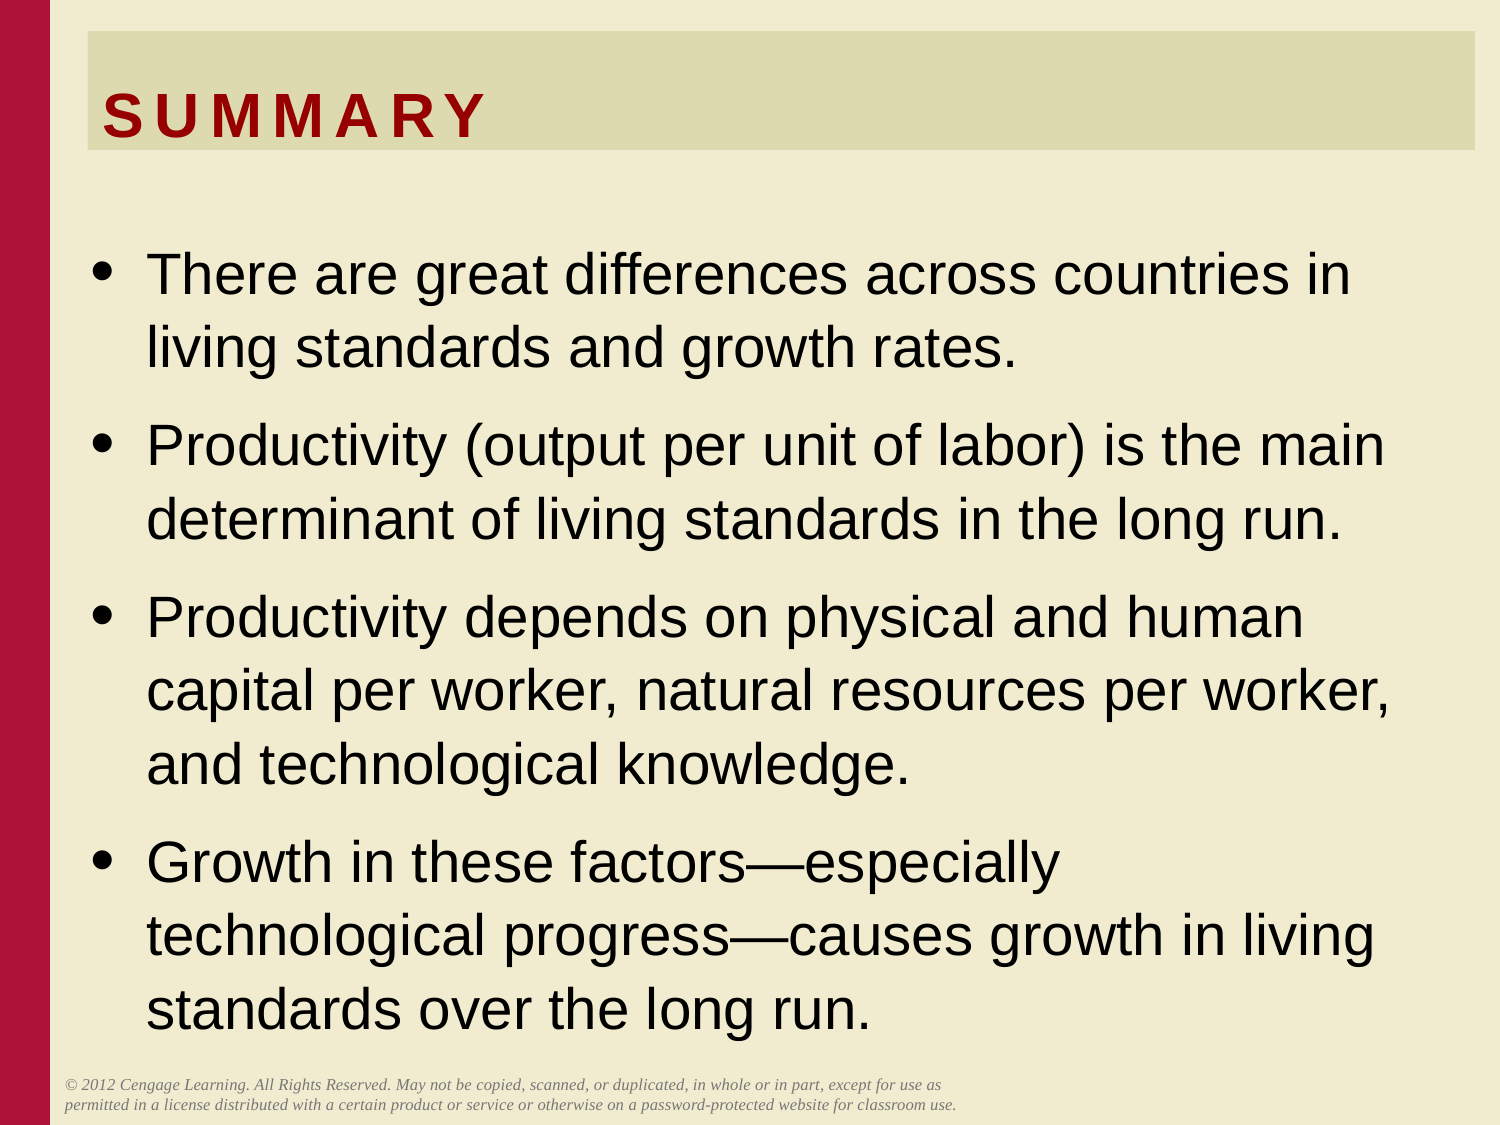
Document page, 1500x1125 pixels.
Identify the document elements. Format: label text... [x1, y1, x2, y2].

text_box © 2012 Cengage Learning. All Rights Reserved. May not be copied, scanned, or duplicated, in whole or in part, except for use as permitted in a license distributed with a certain product or service or otherwise on a password-protected website for classroom use. [50, 1066, 977, 1121]
list There are great differences across countries in living standards and growth rates. Productivity (output per unit of labor) is the main determinant of living standards in the long run. Productivity depends on physical and human capital per worker, natural resources per worker, and technological knowledge. Growth in these factors—especially technological progress—causes growth in living standards over the long run. [75, 224, 1425, 1063]
text_box [0, 0, 50, 1125]
title SUMMARY [87, 31, 1475, 150]
